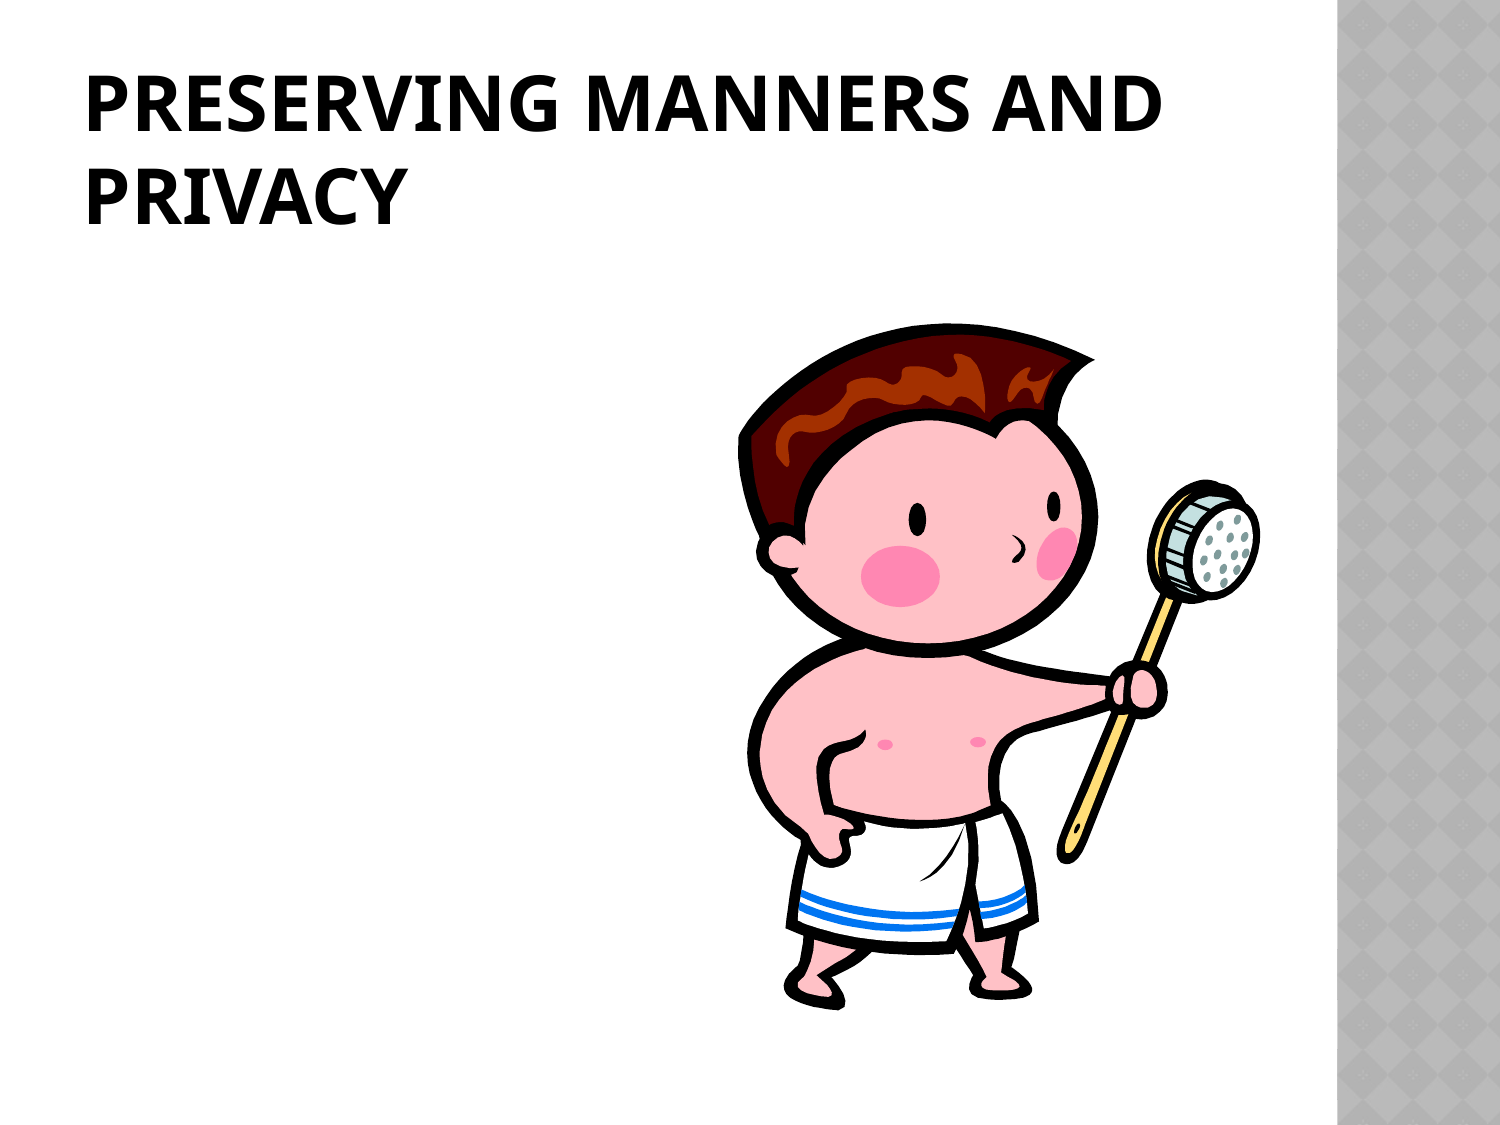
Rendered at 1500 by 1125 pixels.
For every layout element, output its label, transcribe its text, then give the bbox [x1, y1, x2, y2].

picture [724, 249, 1266, 1011]
title Preserving Manners and Privacy [75, 52, 1263, 240]
